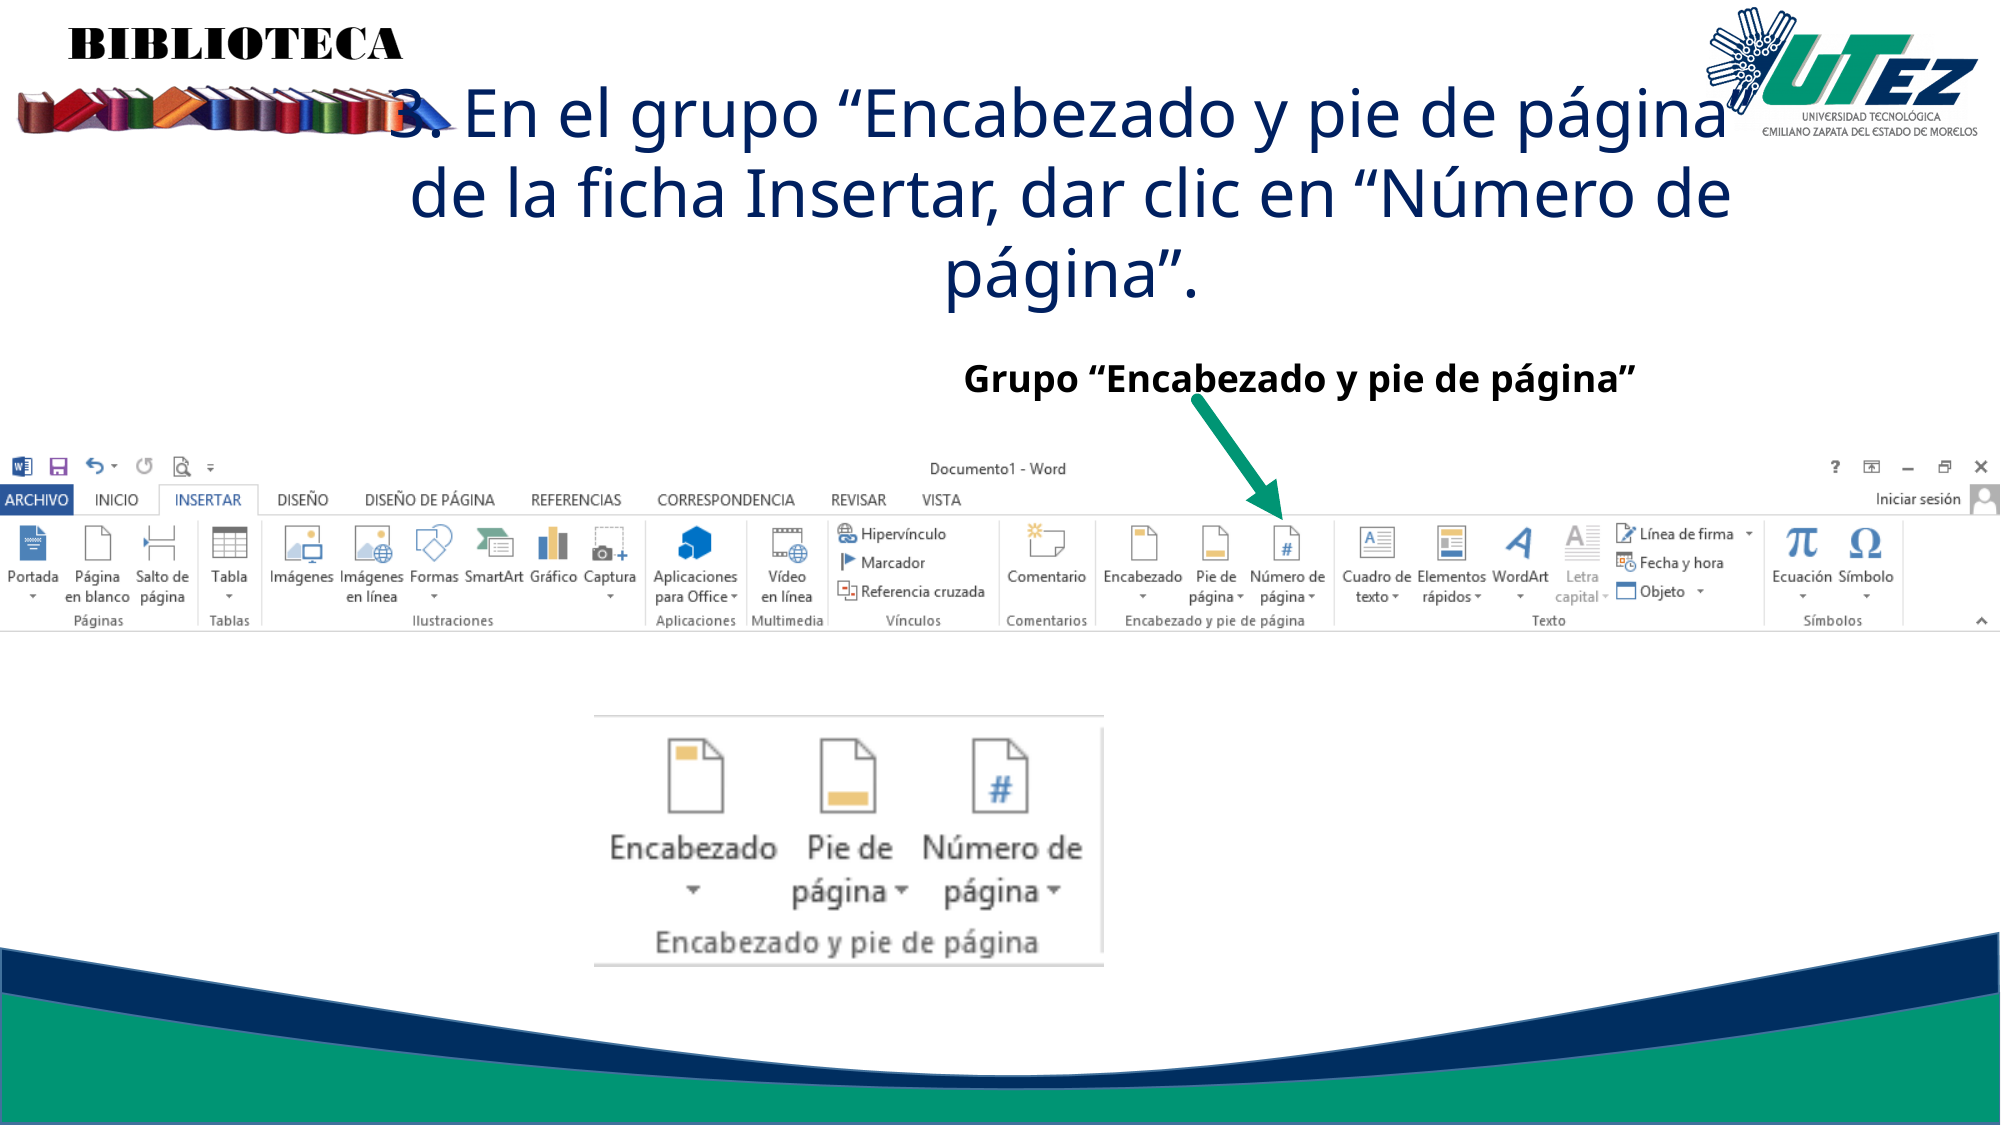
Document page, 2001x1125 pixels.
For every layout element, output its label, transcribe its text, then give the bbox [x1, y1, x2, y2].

picture [0, 0, 2001, 1125]
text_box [934, 347, 1666, 521]
title 3. En el grupo “Encabezado y pie de página” de la ficha Insertar, dar clic en “Número de página”. [327, 62, 1817, 312]
